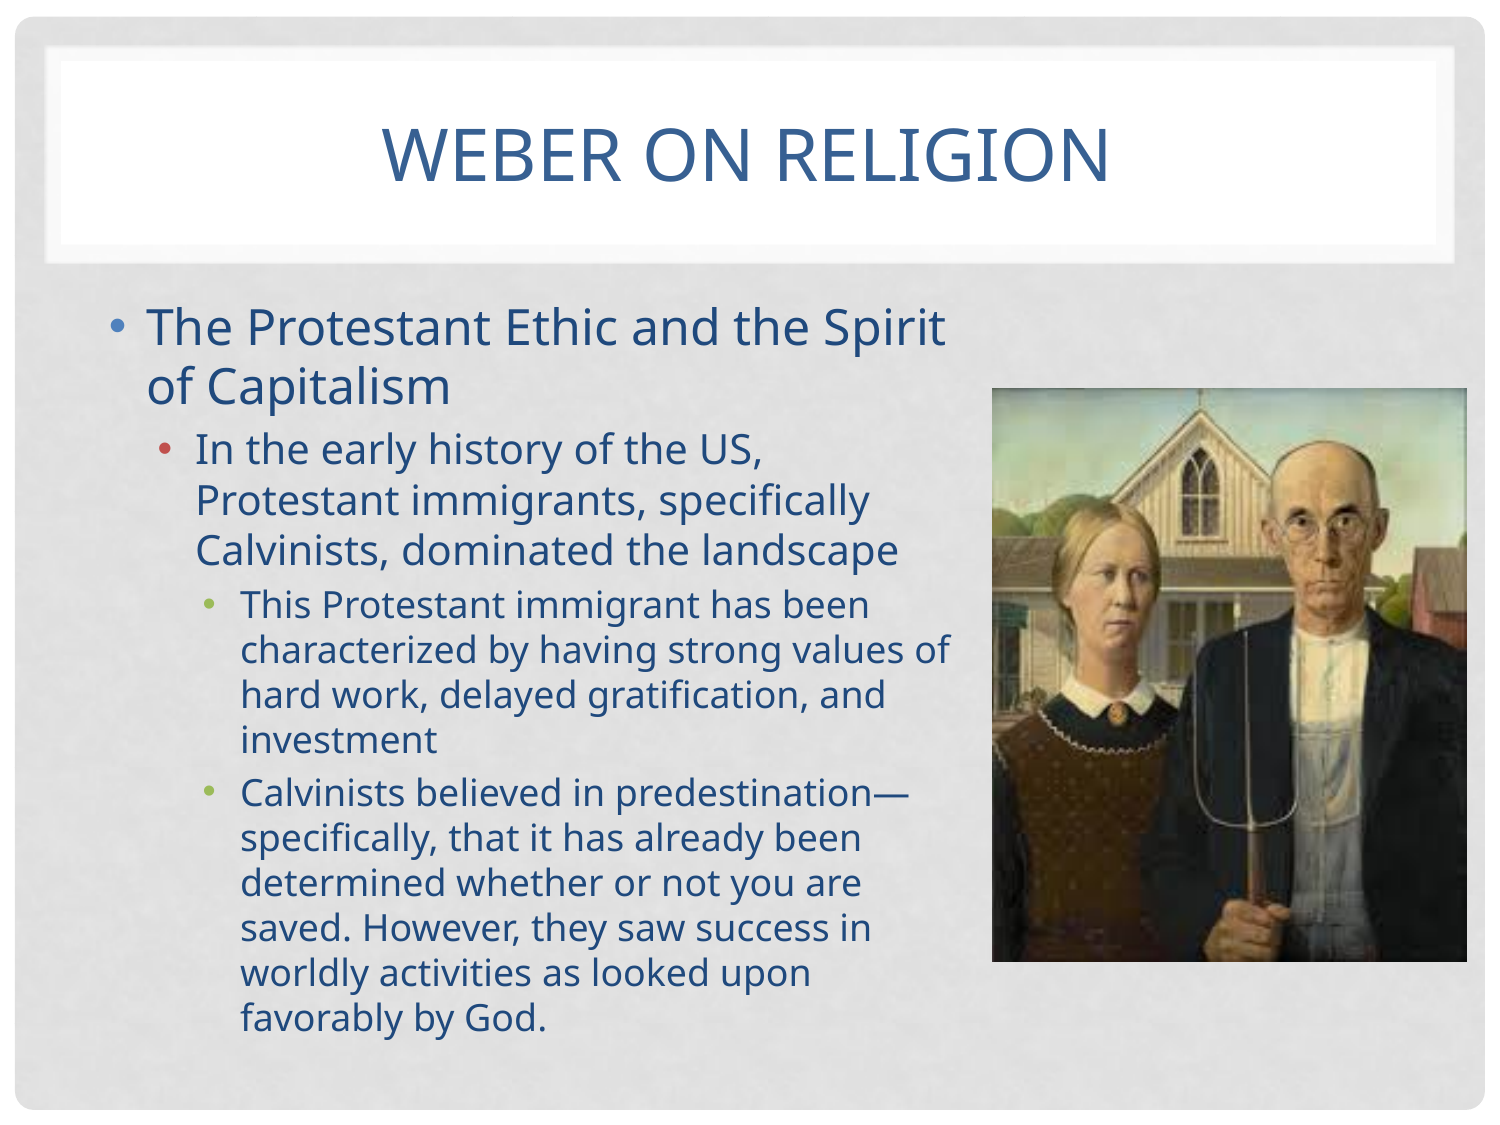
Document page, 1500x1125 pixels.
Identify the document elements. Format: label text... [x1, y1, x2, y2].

list The Protestant Ethic and the Spirit of Capitalism In the early history of the US, Protestant immigrants, specifically Calvinists, dominated the landscape This Protestant immigrant has been characterized by having strong values of hard work, delayed gratification, and investment Calvinists believed in predestination—specifically, that it has already been determined whether or not you are saved. However, they saw success in worldly activities as looked upon favorably by God. [75, 287, 993, 1084]
title Weber on Religion [69, 66, 1425, 238]
picture [992, 388, 1467, 963]
